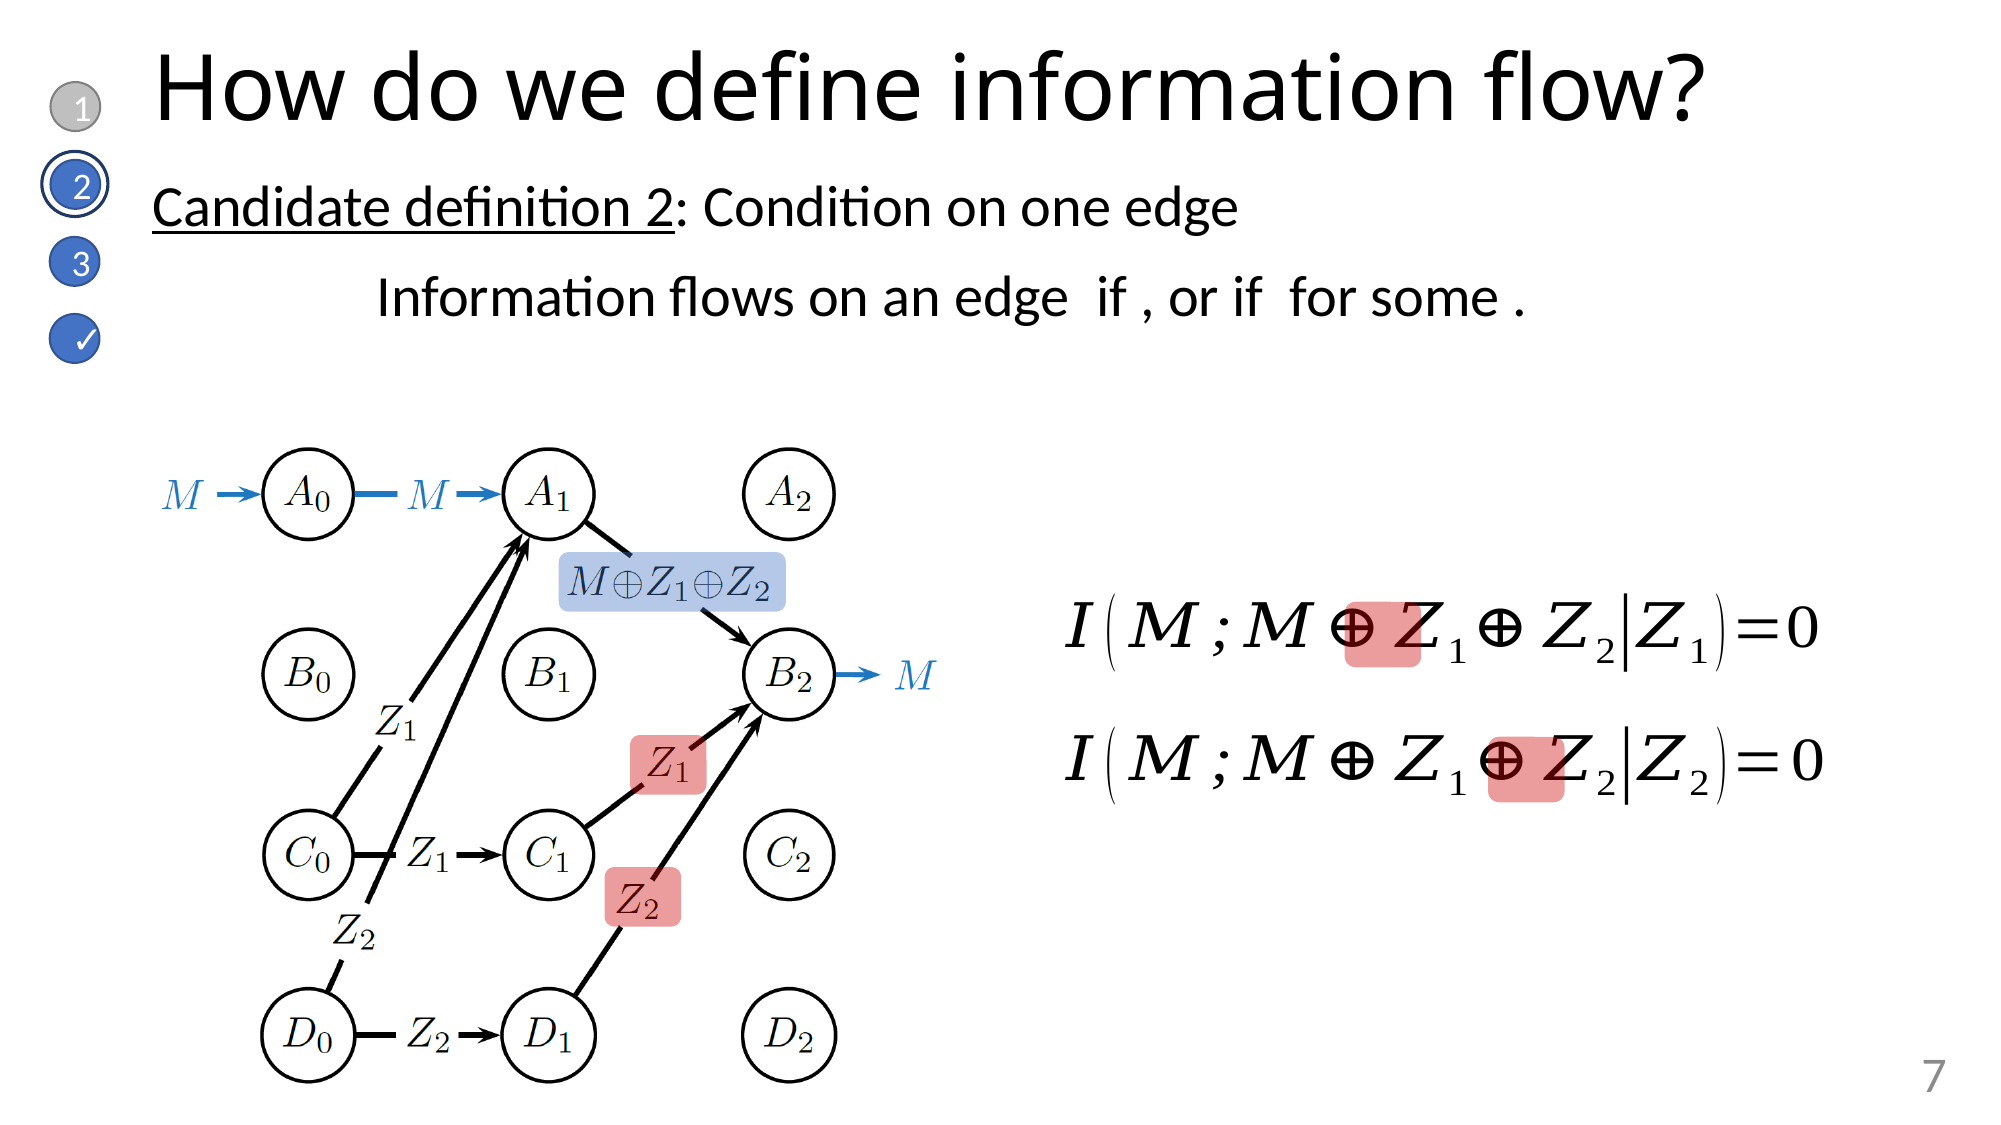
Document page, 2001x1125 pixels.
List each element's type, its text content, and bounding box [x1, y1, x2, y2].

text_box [1062, 722, 1825, 809]
text_box [40, 162, 49, 206]
text_box [101, 162, 109, 206]
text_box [49, 81, 101, 363]
picture [158, 445, 938, 1085]
title How do we define information flow? [137, 23, 1863, 159]
list Candidate definition 2: Condition on one edge [137, 169, 1863, 252]
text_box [1062, 590, 1824, 676]
slide_number 7 [1511, 1042, 1962, 1103]
